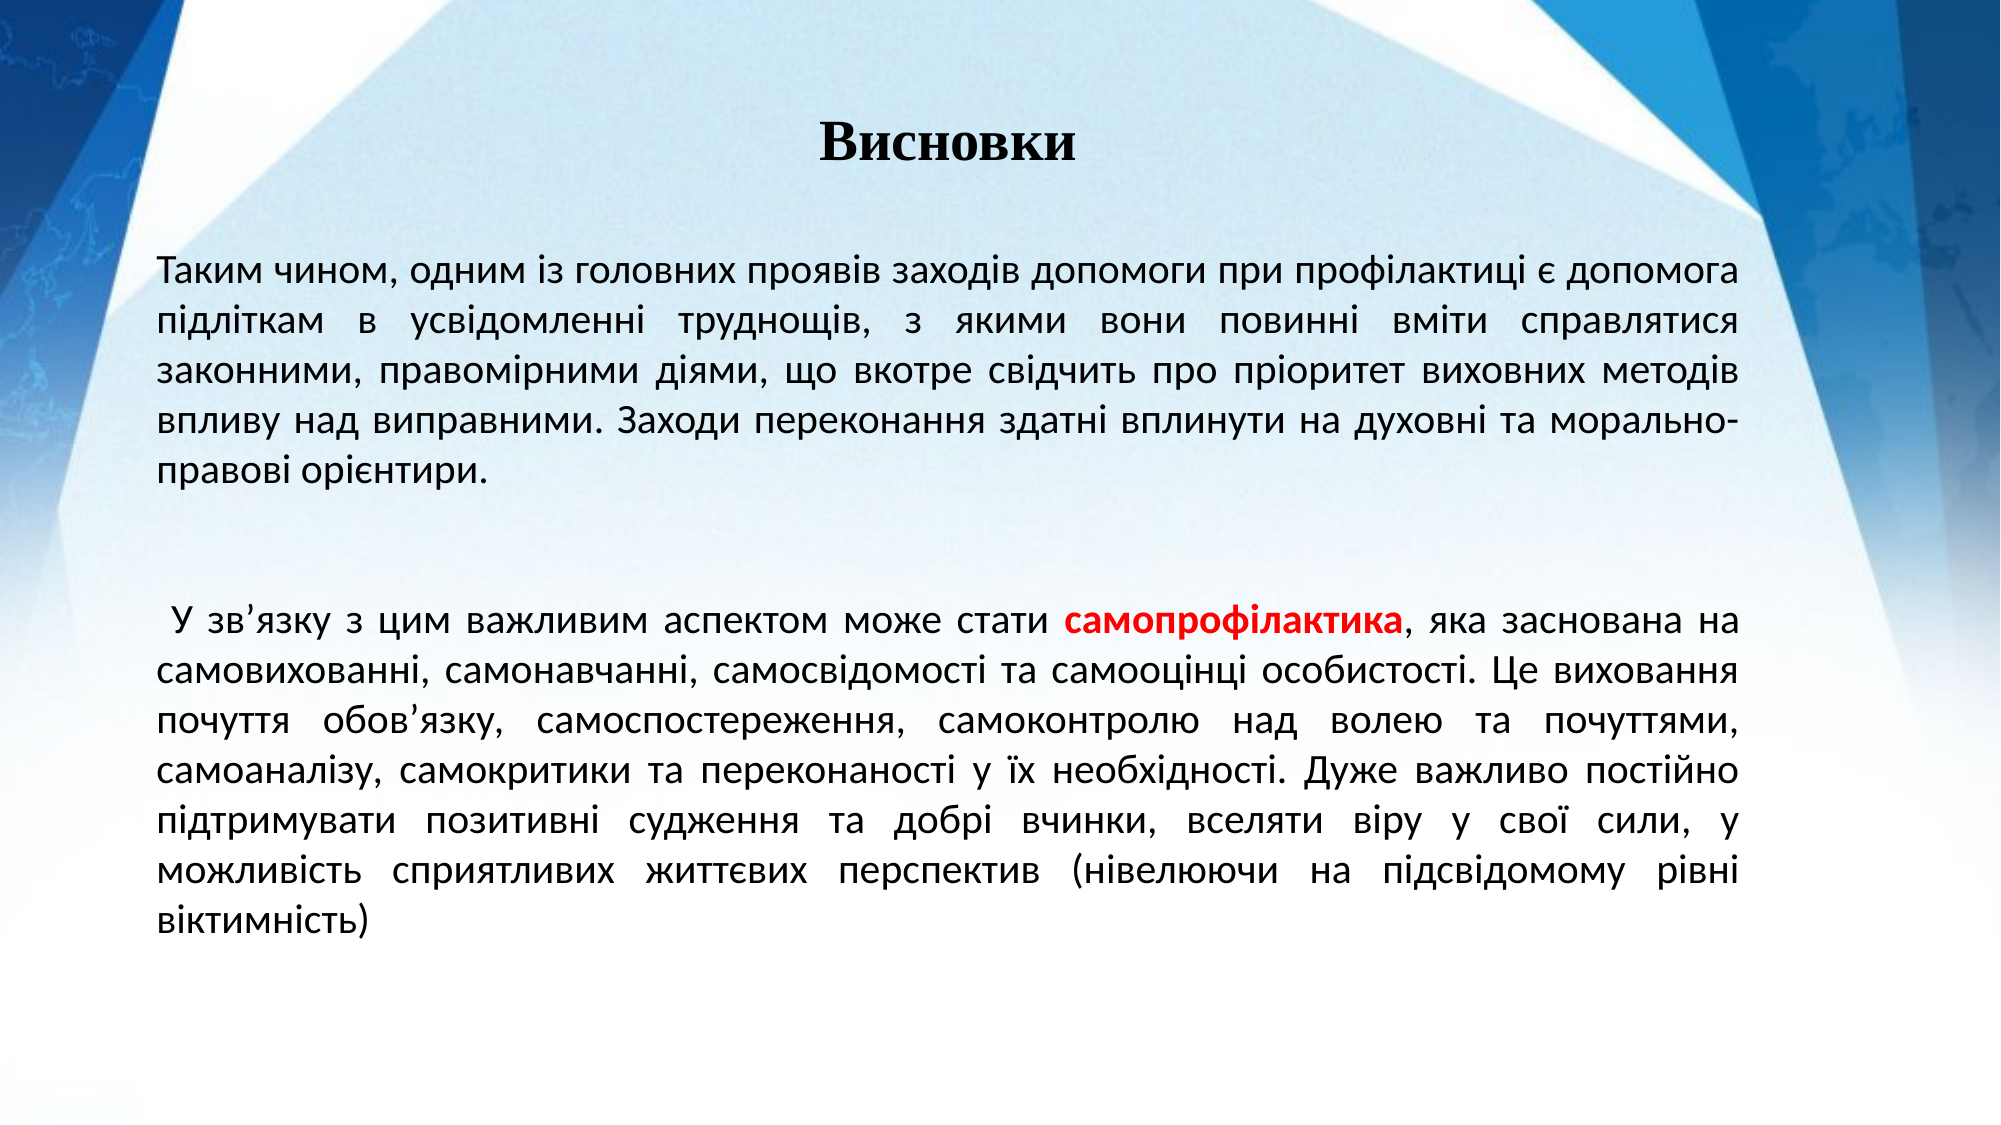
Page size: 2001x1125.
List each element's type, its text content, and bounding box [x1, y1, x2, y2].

text_box Висновки Таким чином, одним із головних проявів заходів допомоги при профілактиці є допомога підліткам в усвідомленні труднощів, з якими вони повинні вміти справлятися законними, правомірними діями, що вкотре свідчить про пріоритет виховних методів впливу над виправними. Заходи переконання здатні вплинути на духовні та морально-правові орієнтири. У зв’язку з цим важливим аспектом може стати самопрофілактика, яка заснована на самовихованні, самонавчанні, самосвідомості та самооцінці особистості. Це виховання почуття обов’язку, самоспостереження, самоконтролю над волею та почуттями, самоаналізу, самокритики та переконаності у їх необхідності. Дуже важливо постійно підтримувати позитивні судження та добрі вчинки, вселяти віру у свої сили, у можливість сприятливих життєвих перспектив (нівелюючи на підсвідомому рівні віктимність) [141, 94, 1755, 950]
picture [0, 0, 2001, 1125]
